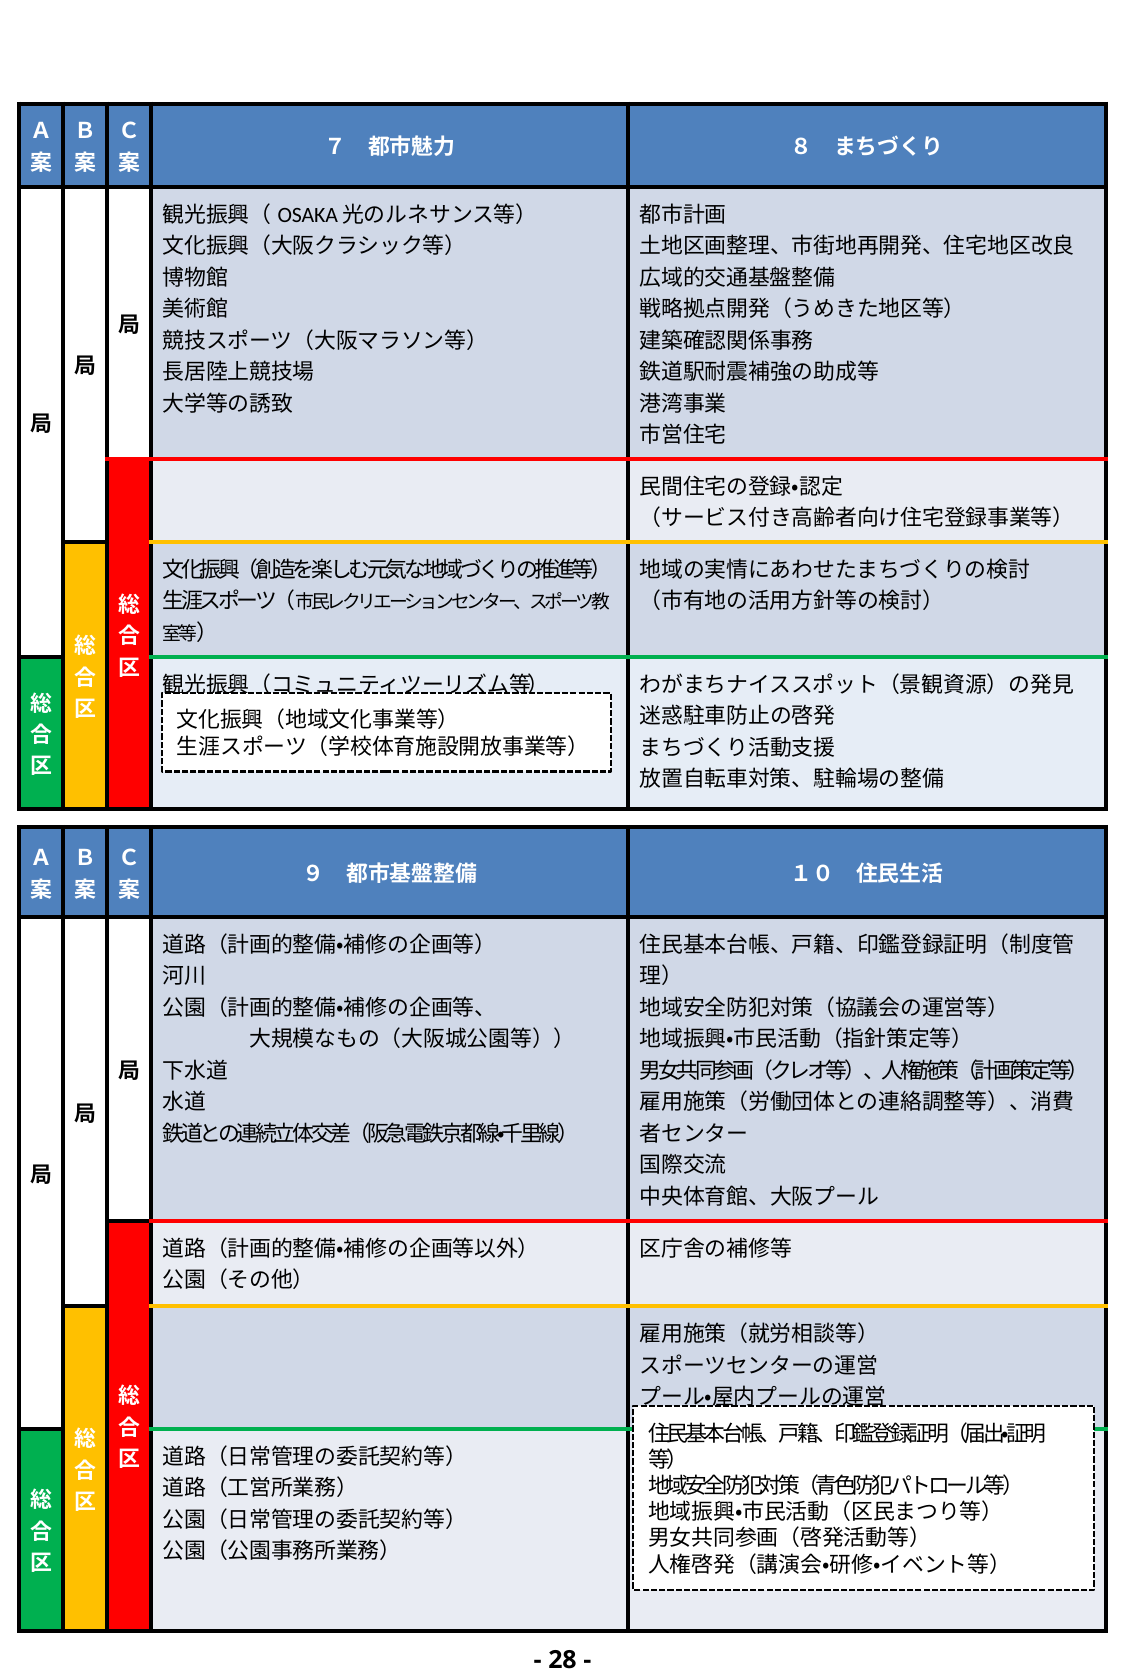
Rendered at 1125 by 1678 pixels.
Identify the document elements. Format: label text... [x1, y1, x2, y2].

table_cell [630, 1431, 1104, 1629]
table_cell 総合区 [21, 1431, 61, 1629]
table_cell 道路（計画的整備・補修の企画等） 河川 公園（計画的整備・補修の企画等、 大規模なもの（大阪城公園等）） 下水道 水道 鉄道との連続立体交差（阪急電鉄京都線・千里線） [153, 919, 626, 1219]
table_cell 局 [65, 919, 105, 1304]
table_header １０ 住民生活 [630, 829, 1104, 915]
text_box - 27 - [384, 1633, 741, 1678]
table_cell 観光振興（コミュニティツーリズム等） [153, 659, 626, 807]
table_cell 観光振興（OSAKA光のルネサンス等） 文化振興（大阪クラシック等） 博物館 美術館 競技スポーツ（大阪マラソン等） 長居陸上競技場 大学等の誘致 [153, 189, 626, 457]
table_header ９ 都市基盤整備 [153, 829, 626, 915]
table_cell [153, 1308, 626, 1427]
table_cell 民間住宅の登録・認定 （サービス付き高齢者向け住宅登録事業等） [630, 461, 1104, 540]
table_cell 雇用施策（就労相談等） スポーツセンターの運営 プール・屋内プールの運営 [630, 1308, 1104, 1427]
table_header Ｂ案 [65, 106, 105, 185]
table_cell 総合区 [65, 544, 105, 807]
table_cell 住民基本台帳、戸籍、印鑑登録証明（制度管理） 地域安全防犯対策（協議会の運営等） 地域振興・市民活動（指針策定等） 男女共同参画（クレオ等）、人権施策（計画策定等） 雇用施策（労働団体との連絡調整等）、消費者センター 国際交流 中央体育館、大阪プール [630, 919, 1104, 1219]
table_header Ａ案 [21, 829, 61, 915]
table_cell 総合区 [21, 659, 61, 807]
table_header ７ 都市魅力 [153, 106, 626, 185]
table_cell 局 [109, 919, 149, 1219]
table_cell 局 [65, 189, 105, 540]
table_cell 都市計画 土地区画整理、市街地再開発、住宅地区改良 広域的交通基盤整備 戦略拠点開発（うめきた地区等） 建築確認関係事務 鉄道駅耐震補強の助成等 港湾事業 市営住宅 [630, 189, 1104, 457]
table_cell 文化振興（創造を楽しむ元気な地域づくりの推進等） 生涯スポーツ（市民レクリエーションセンター、スポーツ教室等） [153, 544, 626, 655]
text_box 文化振興（地域文化事業等） 生涯スポーツ（学校体育施設開放事業等） [160, 691, 613, 774]
table_cell 総合区 [109, 461, 149, 807]
table_header Ａ案 [21, 106, 61, 185]
table_cell 局 [109, 189, 149, 457]
text_box 住民基本台帳、戸籍、印鑑登録証明（届出・証明等） 地域安全防犯対策（青色防犯パトロール等） 地域振興・市民活動（区民まつり等） 男女共同参画（啓発活動等） 人権啓発（講演会・研修・イベント等） [631, 1404, 1096, 1592]
table_cell 道路（日常管理の委託契約等） 道路（工営所業務） 公園（日常管理の委託契約等） 公園（公園事務所業務） [153, 1431, 626, 1629]
table_header Ｂ案 [65, 829, 105, 915]
table_cell 区庁舎の補修等 [630, 1223, 1104, 1304]
table_cell わがまちナイススポット（景観資源）の発見 迷惑駐車防止の啓発 まちづくり活動支援 放置自転車対策、駐輪場の整備 [630, 659, 1104, 807]
table_cell [153, 461, 626, 540]
table_cell 局 [21, 919, 61, 1427]
table_header ８ まちづくり [630, 106, 1104, 185]
table_cell 地域の実情にあわせたまちづくりの検討 （市有地の活用方針等の検討） [630, 544, 1104, 655]
table_cell 局 [21, 189, 61, 655]
table_cell 総合区 [109, 1223, 149, 1629]
table_header Ｃ案 [109, 829, 149, 915]
table_cell 総合区 [65, 1308, 105, 1629]
table_header Ｃ案 [109, 106, 149, 185]
table_cell 道路（計画的整備・補修の企画等以外） 公園（その他） [153, 1223, 626, 1304]
